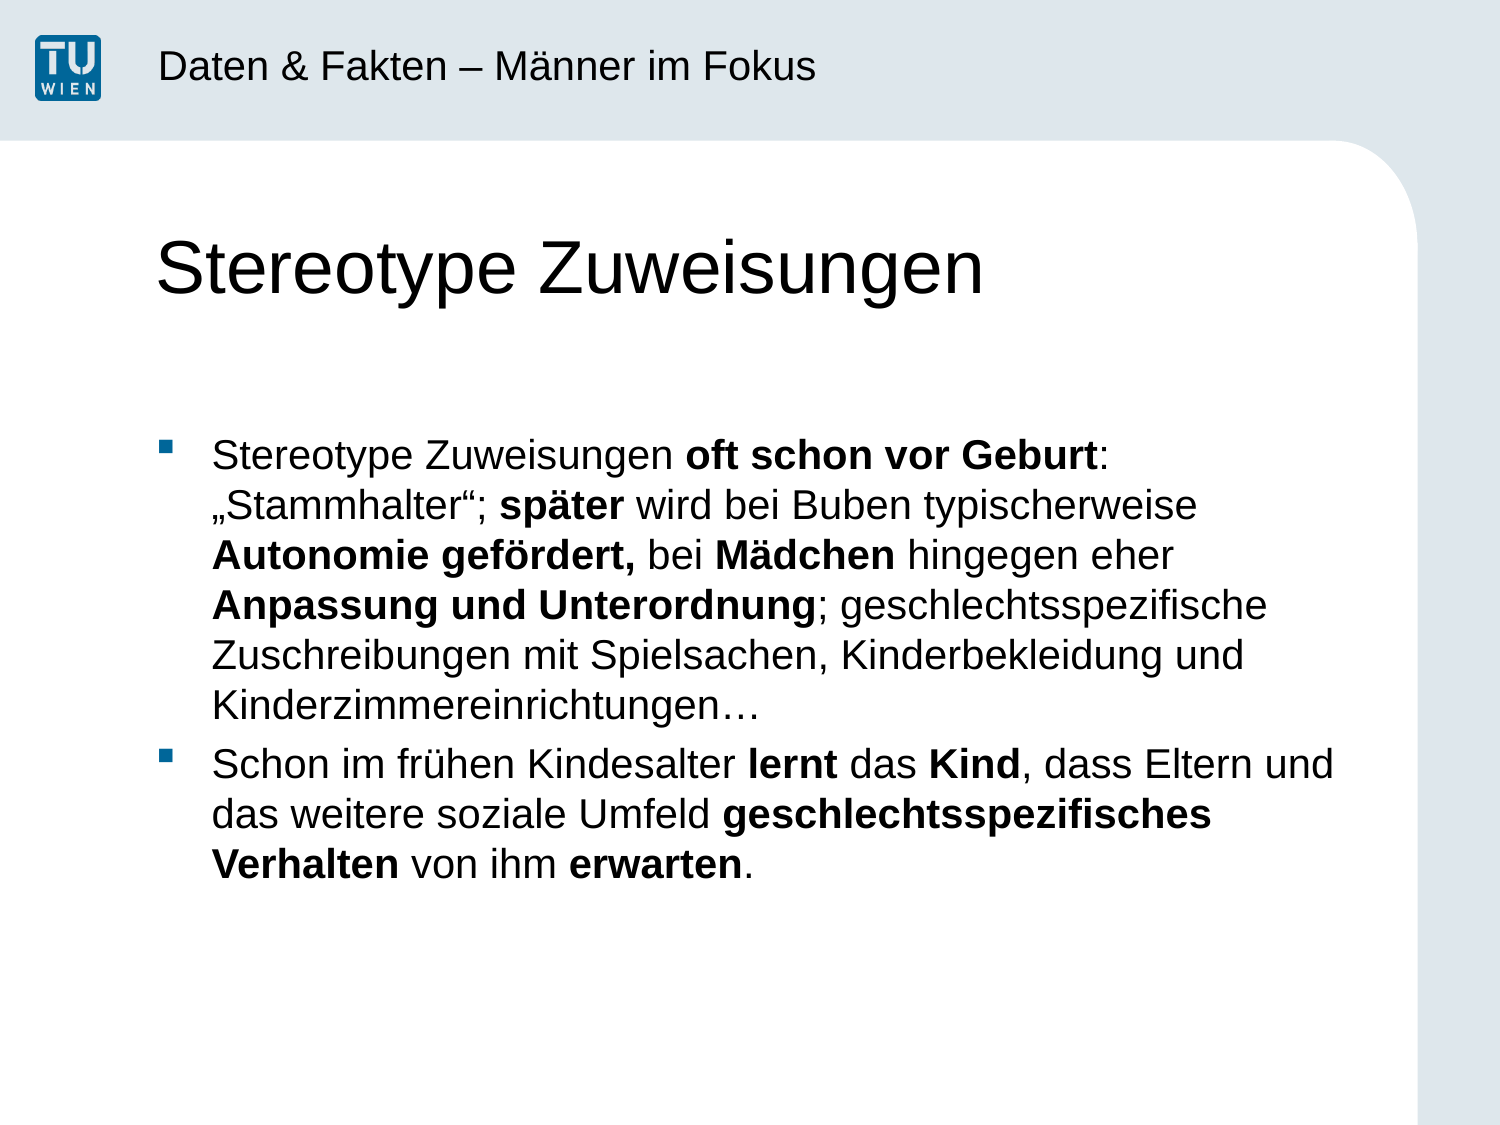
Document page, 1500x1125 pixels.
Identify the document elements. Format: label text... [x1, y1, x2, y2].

picture [41, 42, 64, 48]
picture [90, 83, 94, 94]
text_box Stereotype Zuweisungen oft schon vor Geburt: „Stammhalter“; später wird bei Buben typischerweise Autonomie gefördert, bei Mädchen hingegen eher Anpassung und Unterordnung; geschlechtsspezifische Zuschreibungen mit Spielsachen, Kinderbekleidung und Kinderzimmereinrichtungen… Schon im frühen Kindesalter lernt das Kind, dass Eltern und das weitere soziale Umfeld geschlechtsspezifisches Verhalten von ihm erwarten. [140, 420, 1388, 894]
picture [69, 42, 80, 74]
picture [50, 51, 56, 74]
picture [83, 42, 94, 74]
picture [42, 83, 46, 94]
picture [47, 85, 53, 94]
picture [72, 83, 78, 94]
title Stereotype Zuweisungen [140, 210, 1360, 399]
text_box Daten & Fakten – Männer im Fokus [143, 30, 832, 96]
